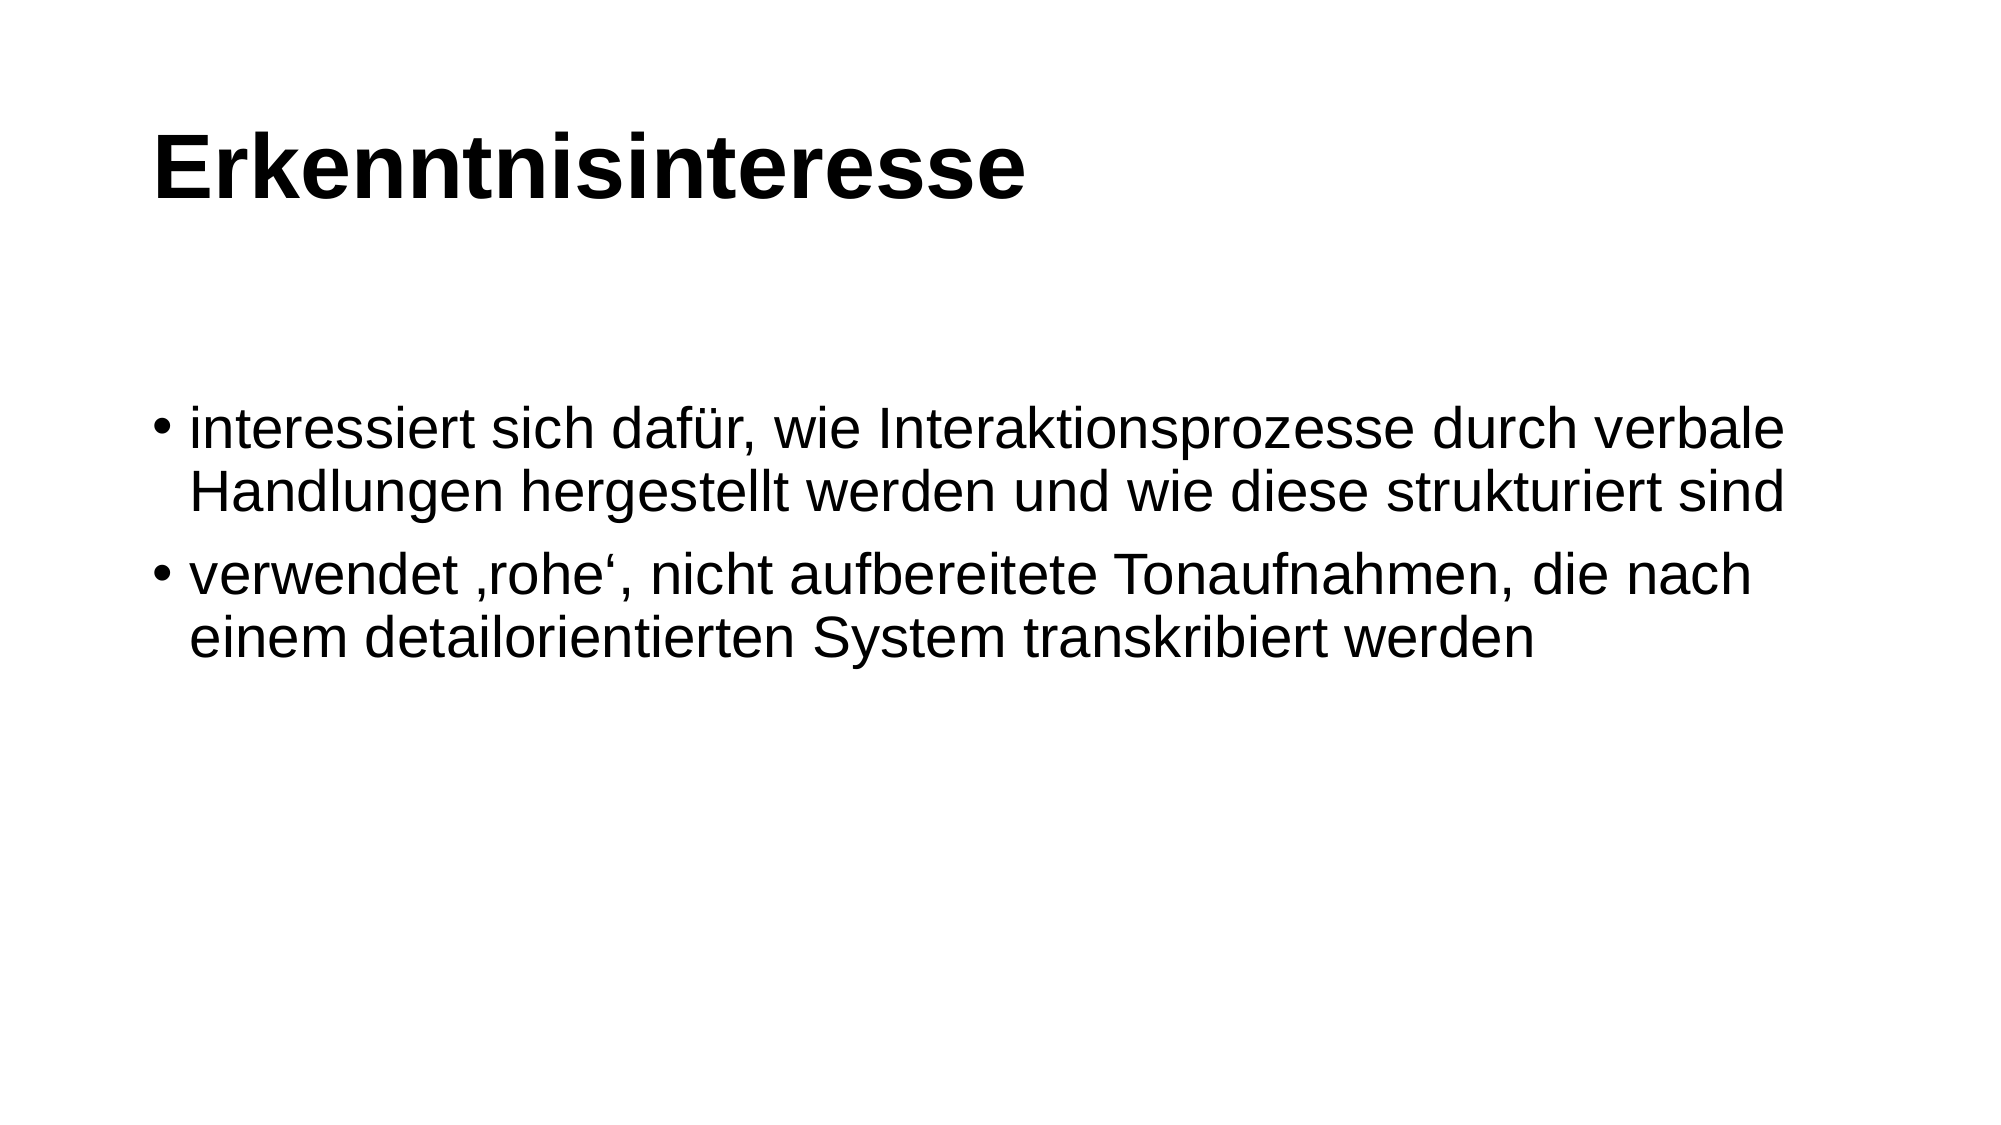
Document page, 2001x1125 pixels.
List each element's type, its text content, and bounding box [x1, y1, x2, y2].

title Erkenntnisinteresse [137, 59, 1863, 278]
list interessiert sich dafür, wie Interaktionsprozesse durch verbale Handlungen hergestellt werden und wie diese strukturiert sind verwendet ‚rohe‘, nicht aufbereitete Tonaufnahmen, die nach einem detailorientierten System transkribiert werden [137, 299, 1863, 1014]
